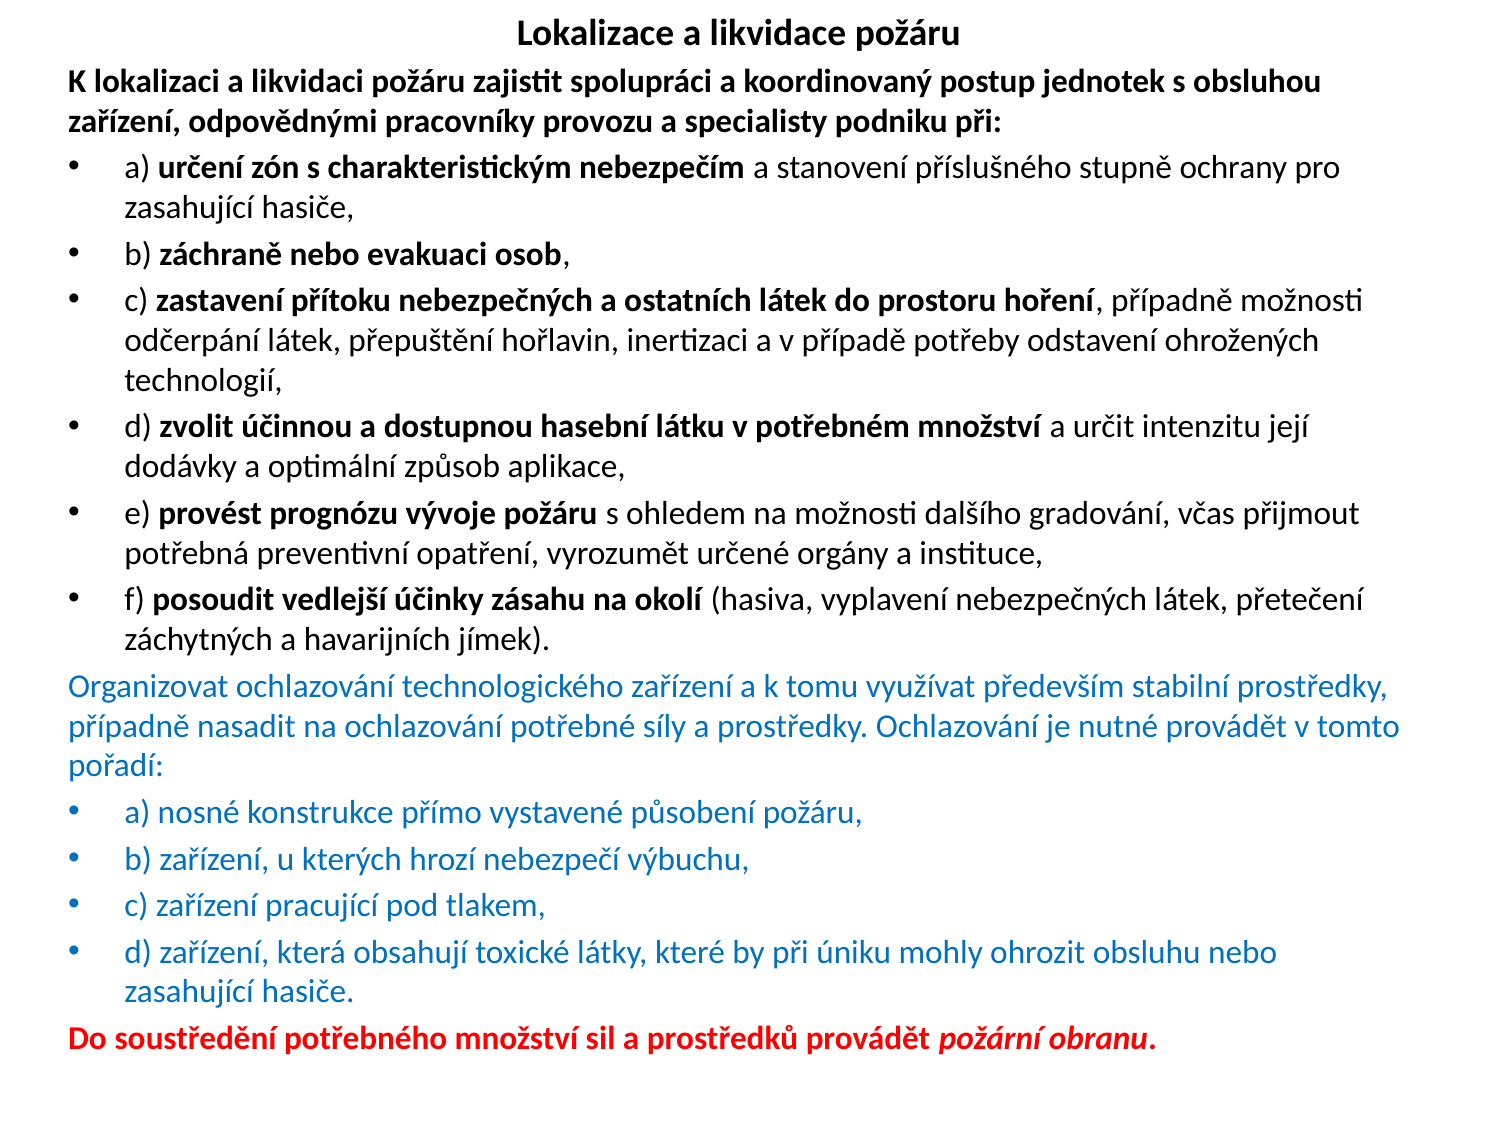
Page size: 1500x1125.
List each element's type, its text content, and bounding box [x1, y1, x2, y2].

list Lokalizace a likvidace požáru K lokalizaci a likvidaci požáru zajistit spolupráci a koordinovaný postup jednotek s obsluhou zařízení, odpovědnými pracovníky provozu a specialisty podniku při: a) určení zón s charakteristickým nebezpečím a stanovení příslušného stupně ochrany pro zasahující hasiče, b) záchraně nebo evakuaci osob, c) zastavení přítoku nebezpečných a ostatních látek do prostoru hoření, případně možnosti odčerpání látek, přepuštění hořlavin, inertizaci a v případě potřeby odstavení ohrožených technologií, d) zvolit účinnou a dostupnou hasební látku v potřebném množství a určit intenzitu její dodávky a optimální způsob aplikace, e) provést prognózu vývoje požáru s ohledem na možnosti dalšího gradování, včas přijmout potřebná preventivní opatření, vyrozumět určené orgány a instituce, f) posoudit vedlejší účinky zásahu na okolí (hasiva, vyplavení nebezpečných látek, přetečení záchytných a havarijních jímek). Organizovat ochlazování technologického zařízení a k tomu využívat především stabilní prostředky, případně nasadit na ochlazování potřebné síly a prostředky. Ochlazování je nutné provádět v tomto pořadí: a) nosné konstrukce přímo vystavené působení požáru, b) zařízení, u kterých hrozí nebezpečí výbuchu, c) zařízení pracující pod tlakem, d) zařízení, která obsahují toxické látky, které by při úniku mohly ohrozit obsluhu nebo zasahující hasiče. Do soustředění potřebného množství sil a prostředků provádět požární obranu. [53, 0, 1425, 1125]
